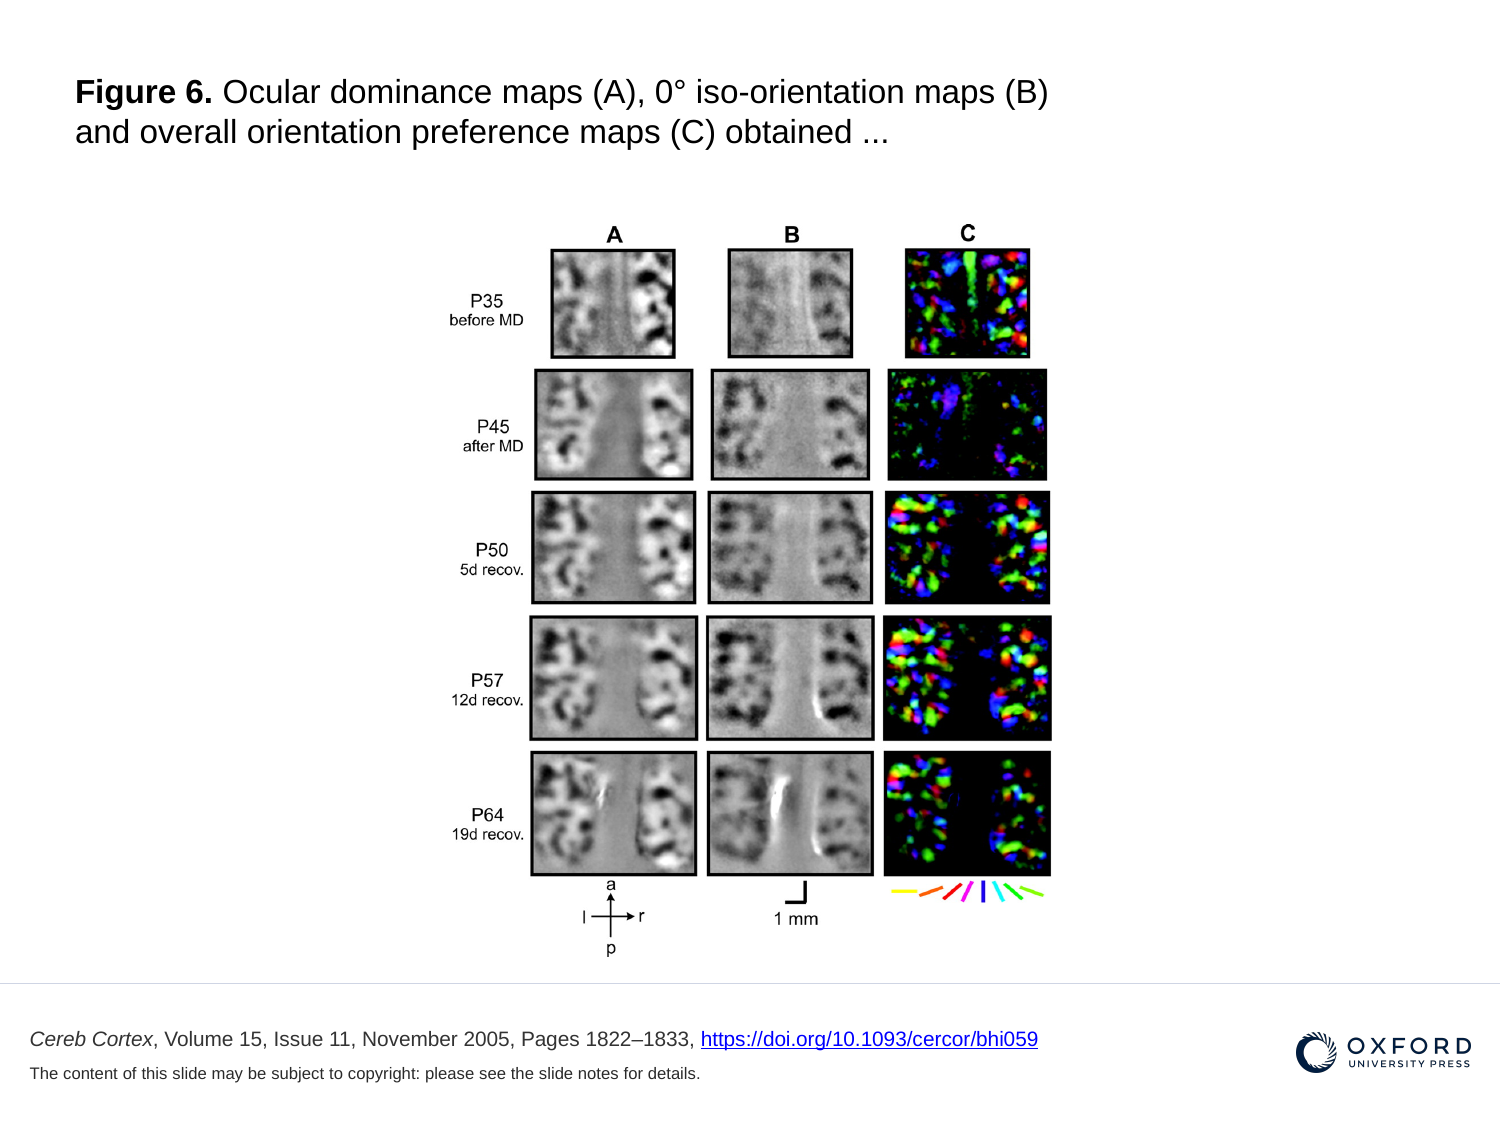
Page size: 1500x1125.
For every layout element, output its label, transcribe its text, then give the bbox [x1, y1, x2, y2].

title Figure 6. Ocular dominance maps (A), 0° iso-orientation maps (B) and overall orientation preference maps (C) obtained ... [75, 69, 1078, 171]
footer Cereb Cortex, Volume 15, Issue 11, November 2005, Pages 1822–1833, https://doi.org/10.1093/cercor/bhi059 The content of this slide may be subject to copyright: please see the slide notes for details. [0, 983, 1260, 1125]
picture [1296, 1032, 1471, 1073]
picture [449, 224, 1052, 957]
